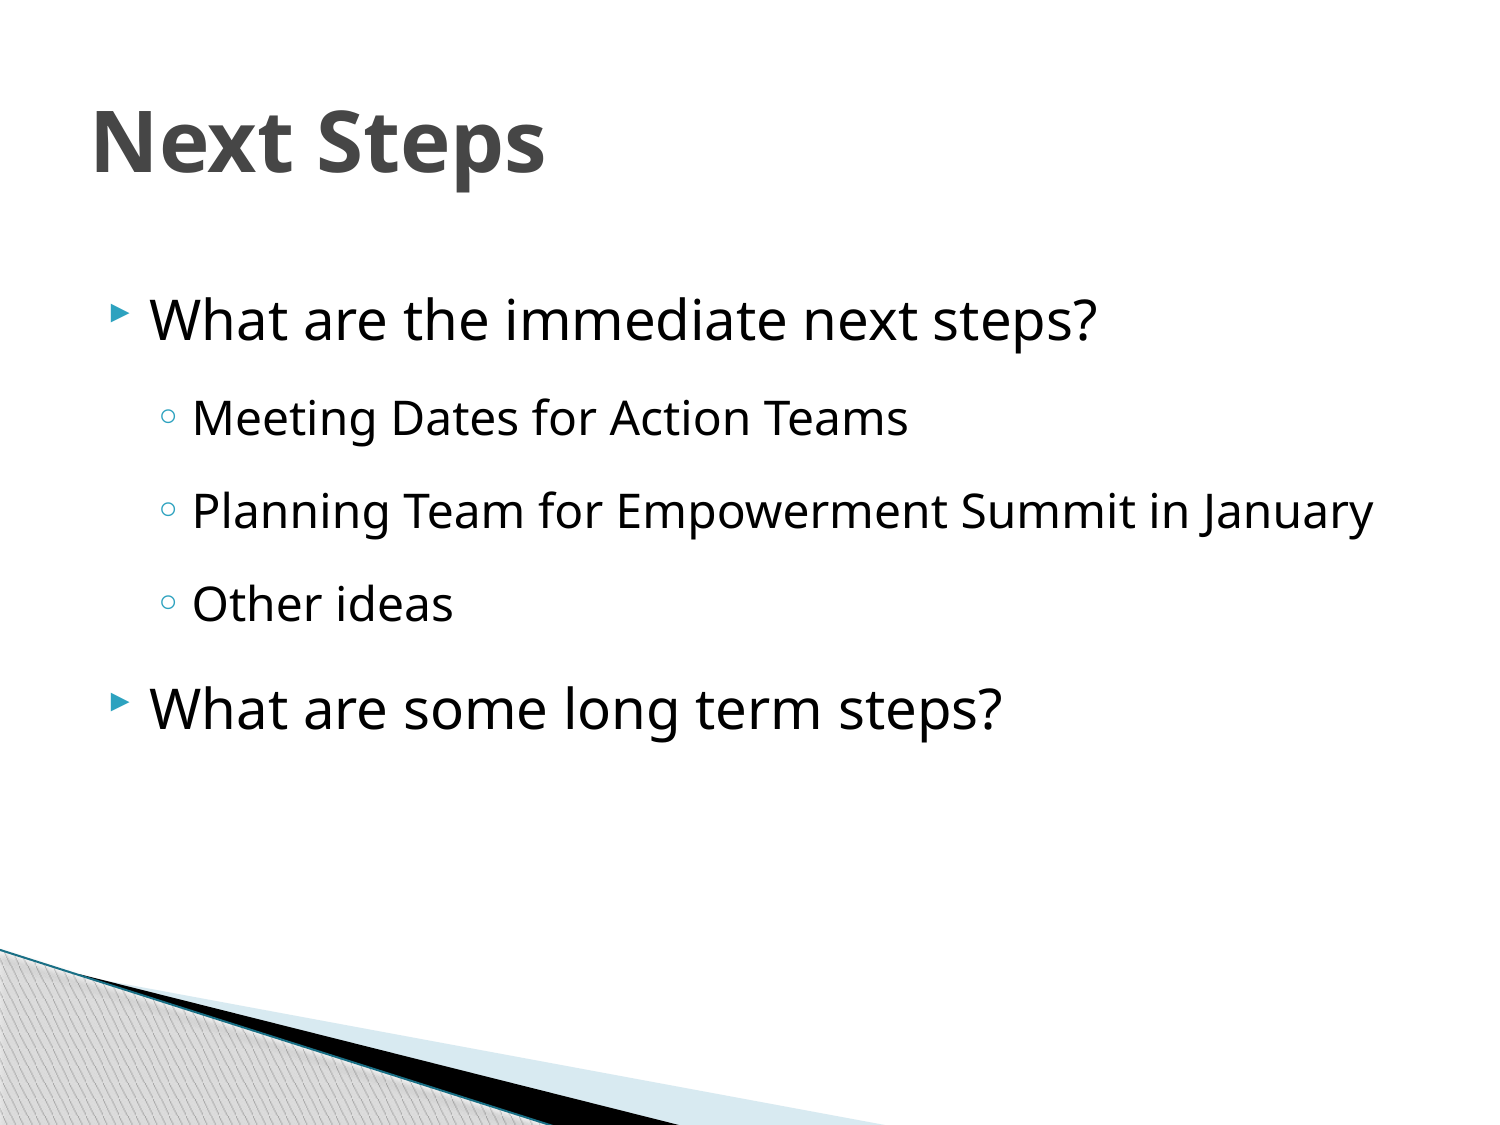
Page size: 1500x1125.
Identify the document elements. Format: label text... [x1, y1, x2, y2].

list What are the immediate next steps? Meeting Dates for Action Teams Planning Team for Empowerment Summit in January Other ideas What are some long term steps? [75, 243, 1425, 986]
title Next Steps [75, 45, 1425, 233]
